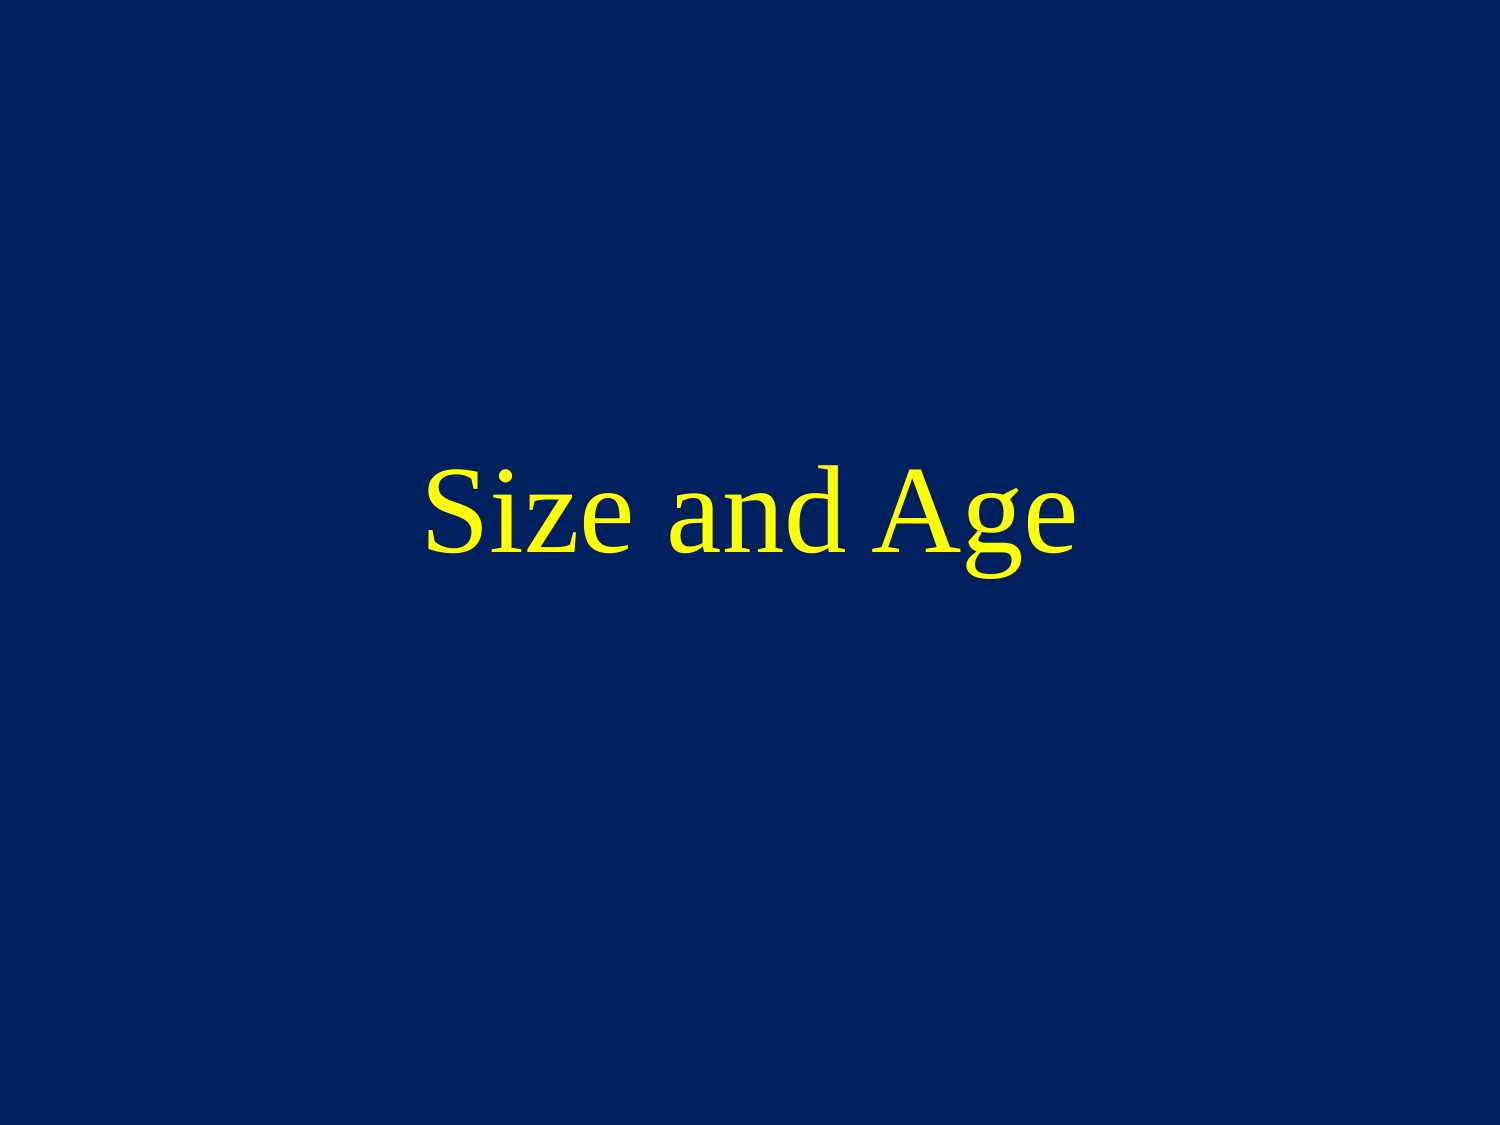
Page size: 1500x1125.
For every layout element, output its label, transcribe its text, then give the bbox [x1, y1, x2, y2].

subtitle Size and Age [35, 35, 1465, 1090]
